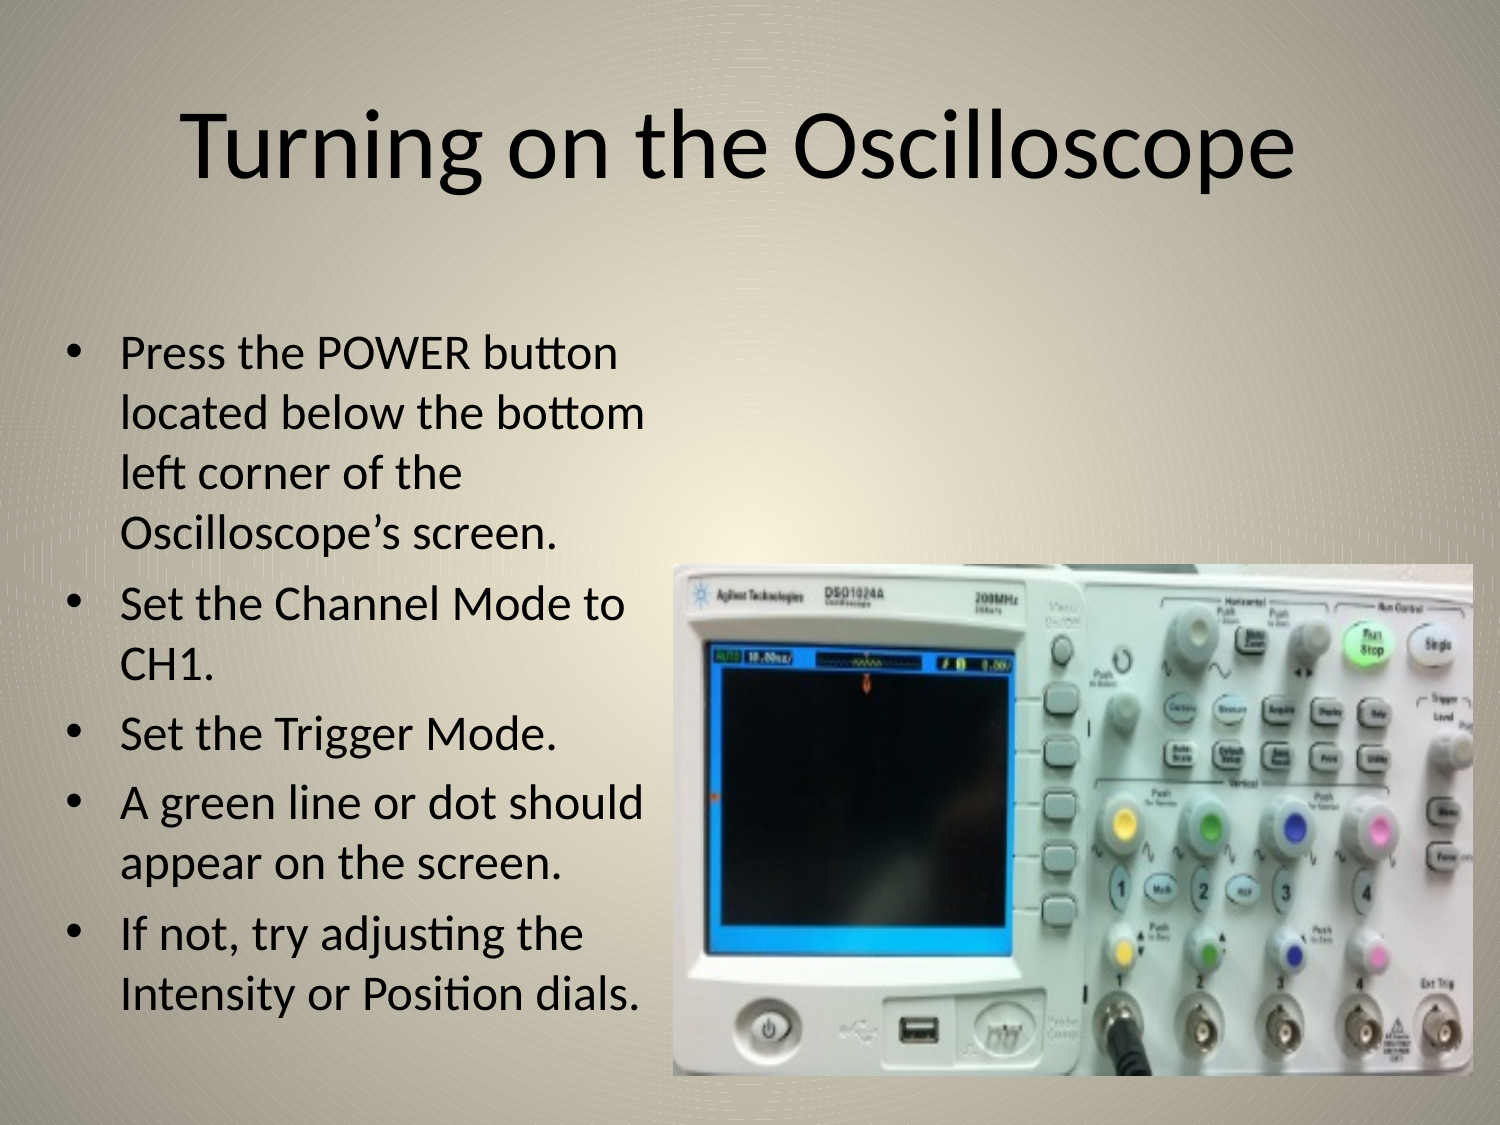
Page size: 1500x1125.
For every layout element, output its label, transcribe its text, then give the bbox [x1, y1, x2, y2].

list Press the POWER button located below the bottom left corner of the Oscilloscope’s screen. Set the Channel Mode to CH1. Set the Trigger Mode. A green line or dot should appear on the screen. If not, try adjusting the Intensity or Position dials. [50, 312, 701, 1046]
title Turning on the Oscilloscope [75, 45, 1425, 233]
picture [673, 564, 1473, 1076]
